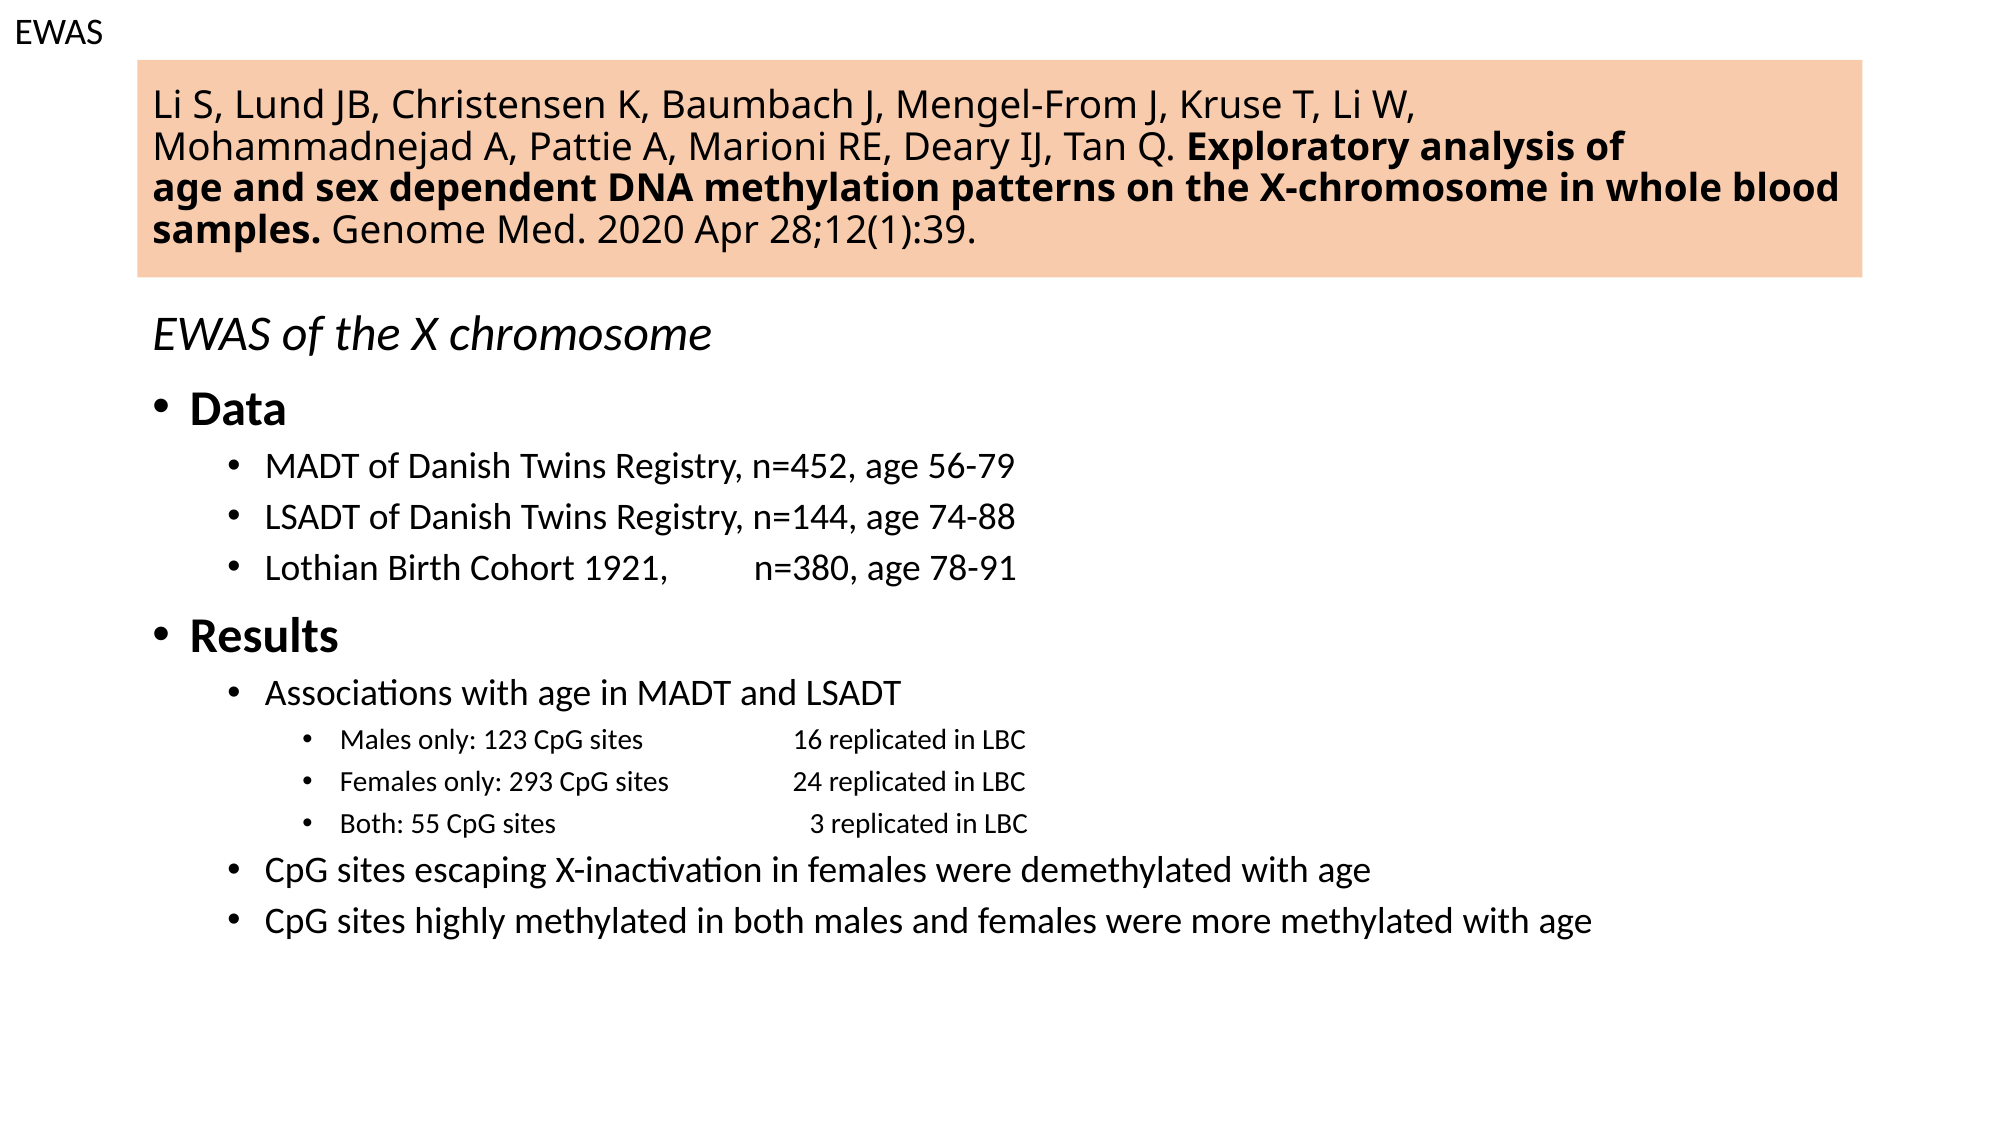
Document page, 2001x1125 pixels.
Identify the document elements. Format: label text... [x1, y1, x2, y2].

text_box EWAS [0, 0, 450, 60]
title Li S, Lund JB, Christensen K, Baumbach J, Mengel-From J, Kruse T, Li W, Mohammadnejad A, Pattie A, Marioni RE, Deary IJ, Tan Q. Exploratory analysis of age and sex dependent DNA methylation patterns on the X-chromosome in whole blood samples. Genome Med. 2020 Apr 28;12(1):39. [137, 59, 1863, 278]
list EWAS of the X chromosome Data MADT of Danish Twins Registry, n=452, age 56-79 LSADT of Danish Twins Registry, n=144, age 74-88 Lothian Birth Cohort 1921, n=380, age 78-91 Results Associations with age in MADT and LSADT Males only: 123 CpG sites 16 replicated in LBC Females only: 293 CpG sites 24 replicated in LBC Both: 55 CpG sites 3 replicated in LBC CpG sites escaping X-inactivation in females were demethylated with age CpG sites highly methylated in both males and females were more methylated with age [137, 299, 1609, 1014]
